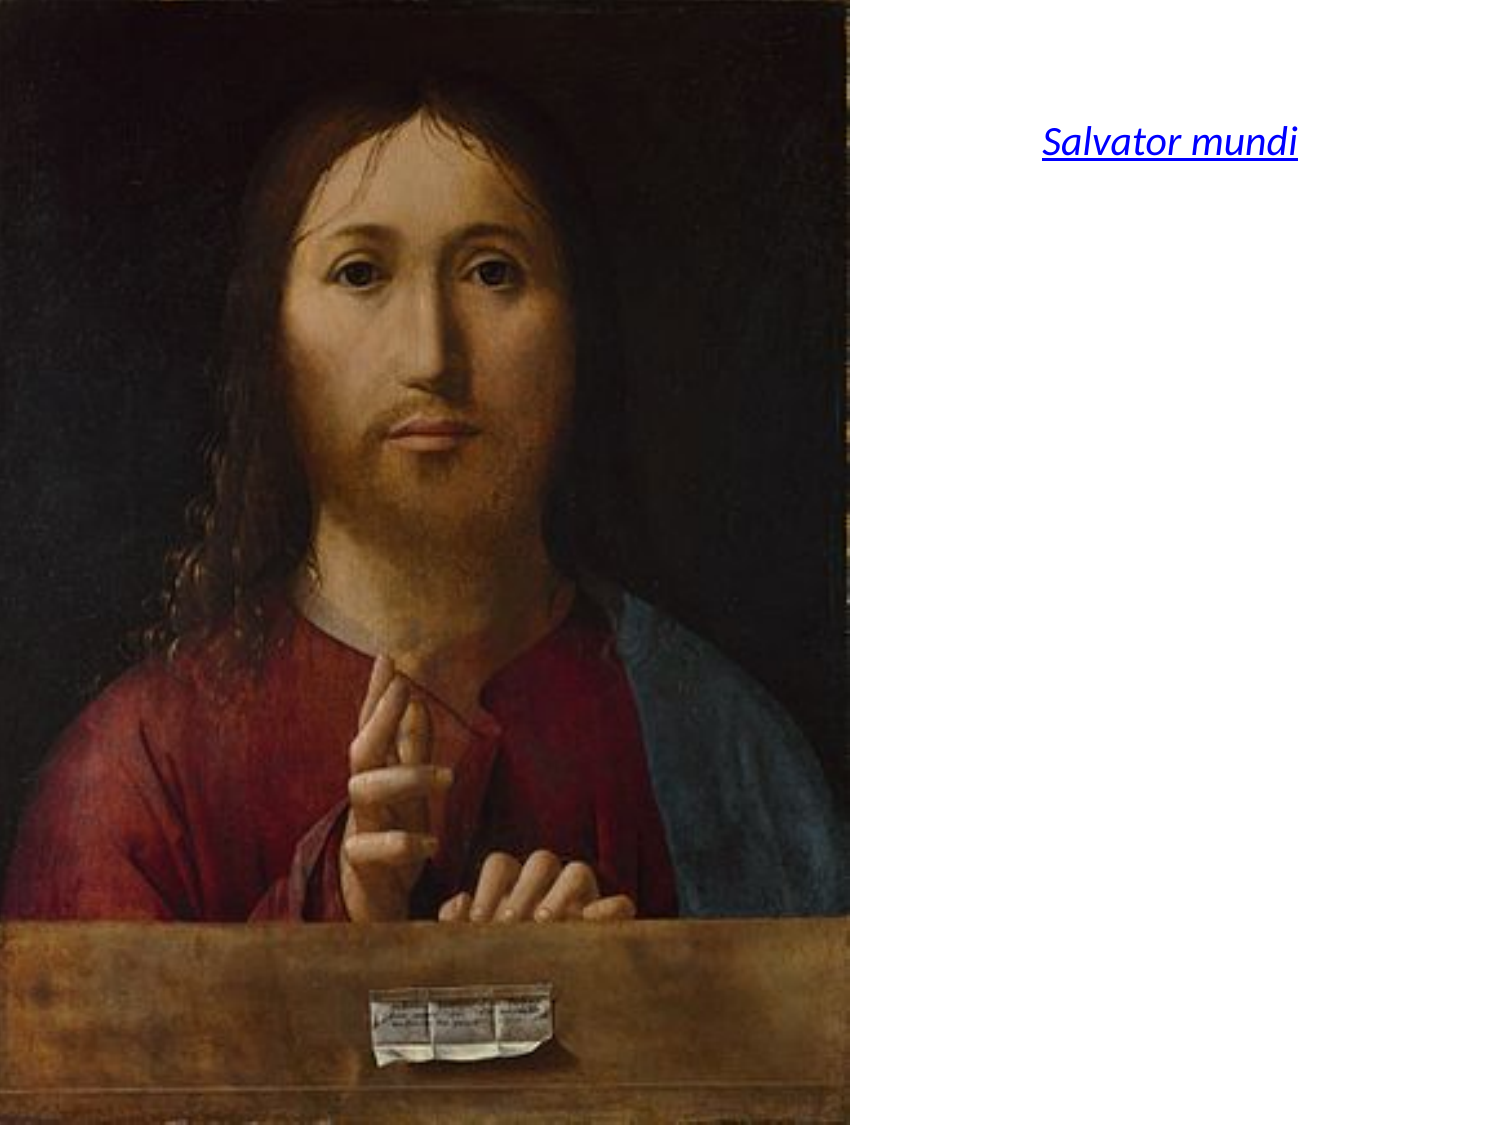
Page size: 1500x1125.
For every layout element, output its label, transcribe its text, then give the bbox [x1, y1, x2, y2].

title Salvator mundi [915, 45, 1425, 233]
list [0, 0, 850, 1125]
